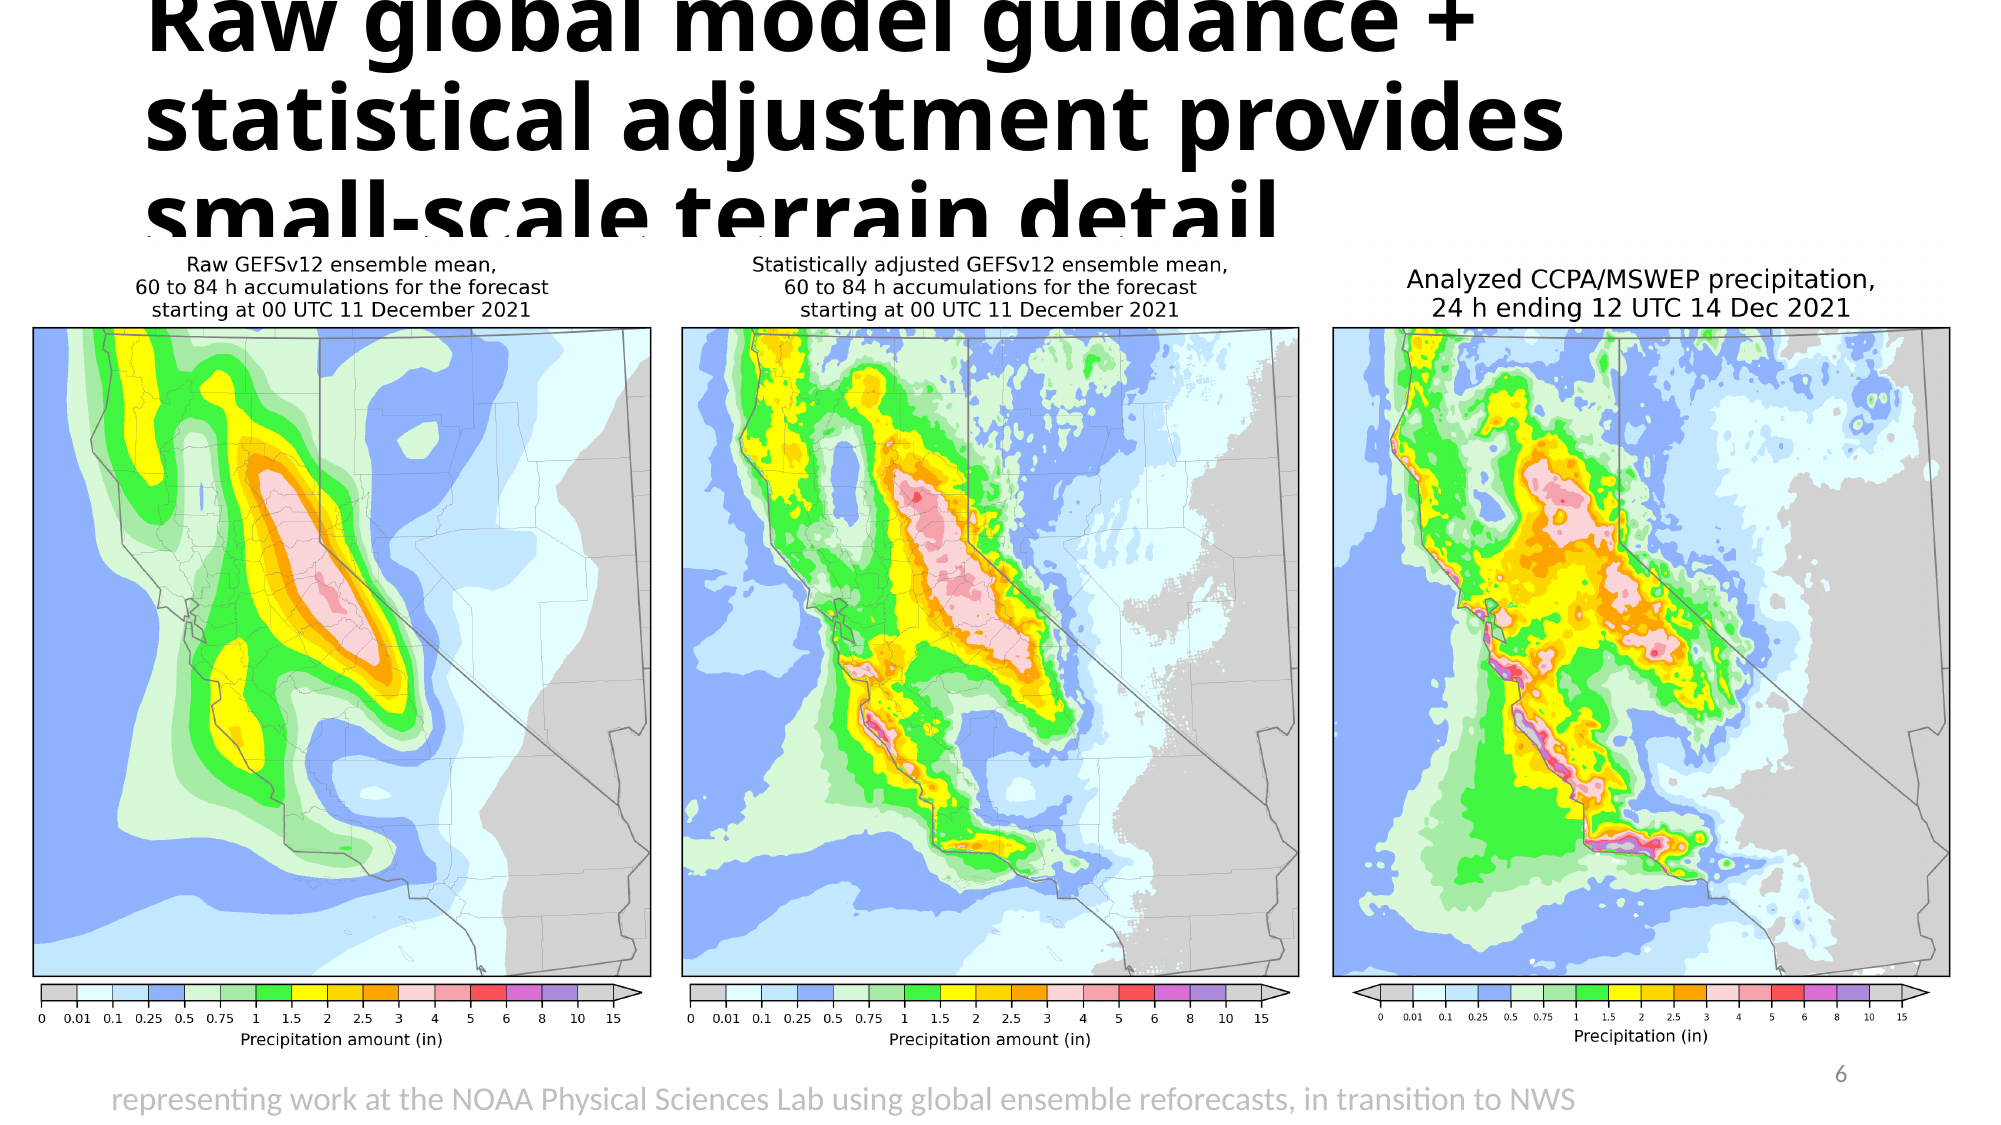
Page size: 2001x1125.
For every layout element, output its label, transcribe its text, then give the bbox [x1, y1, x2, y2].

title Raw global model guidance + statistical adjustment provides small-scale terrain detail [129, 11, 1855, 230]
picture [15, 237, 1967, 1058]
slide_number 6 [1412, 1058, 1863, 1103]
text_box representing work at the NOAA Physical Sciences Lab using global ensemble reforecasts, in transition to NWS [96, 1069, 1593, 1125]
